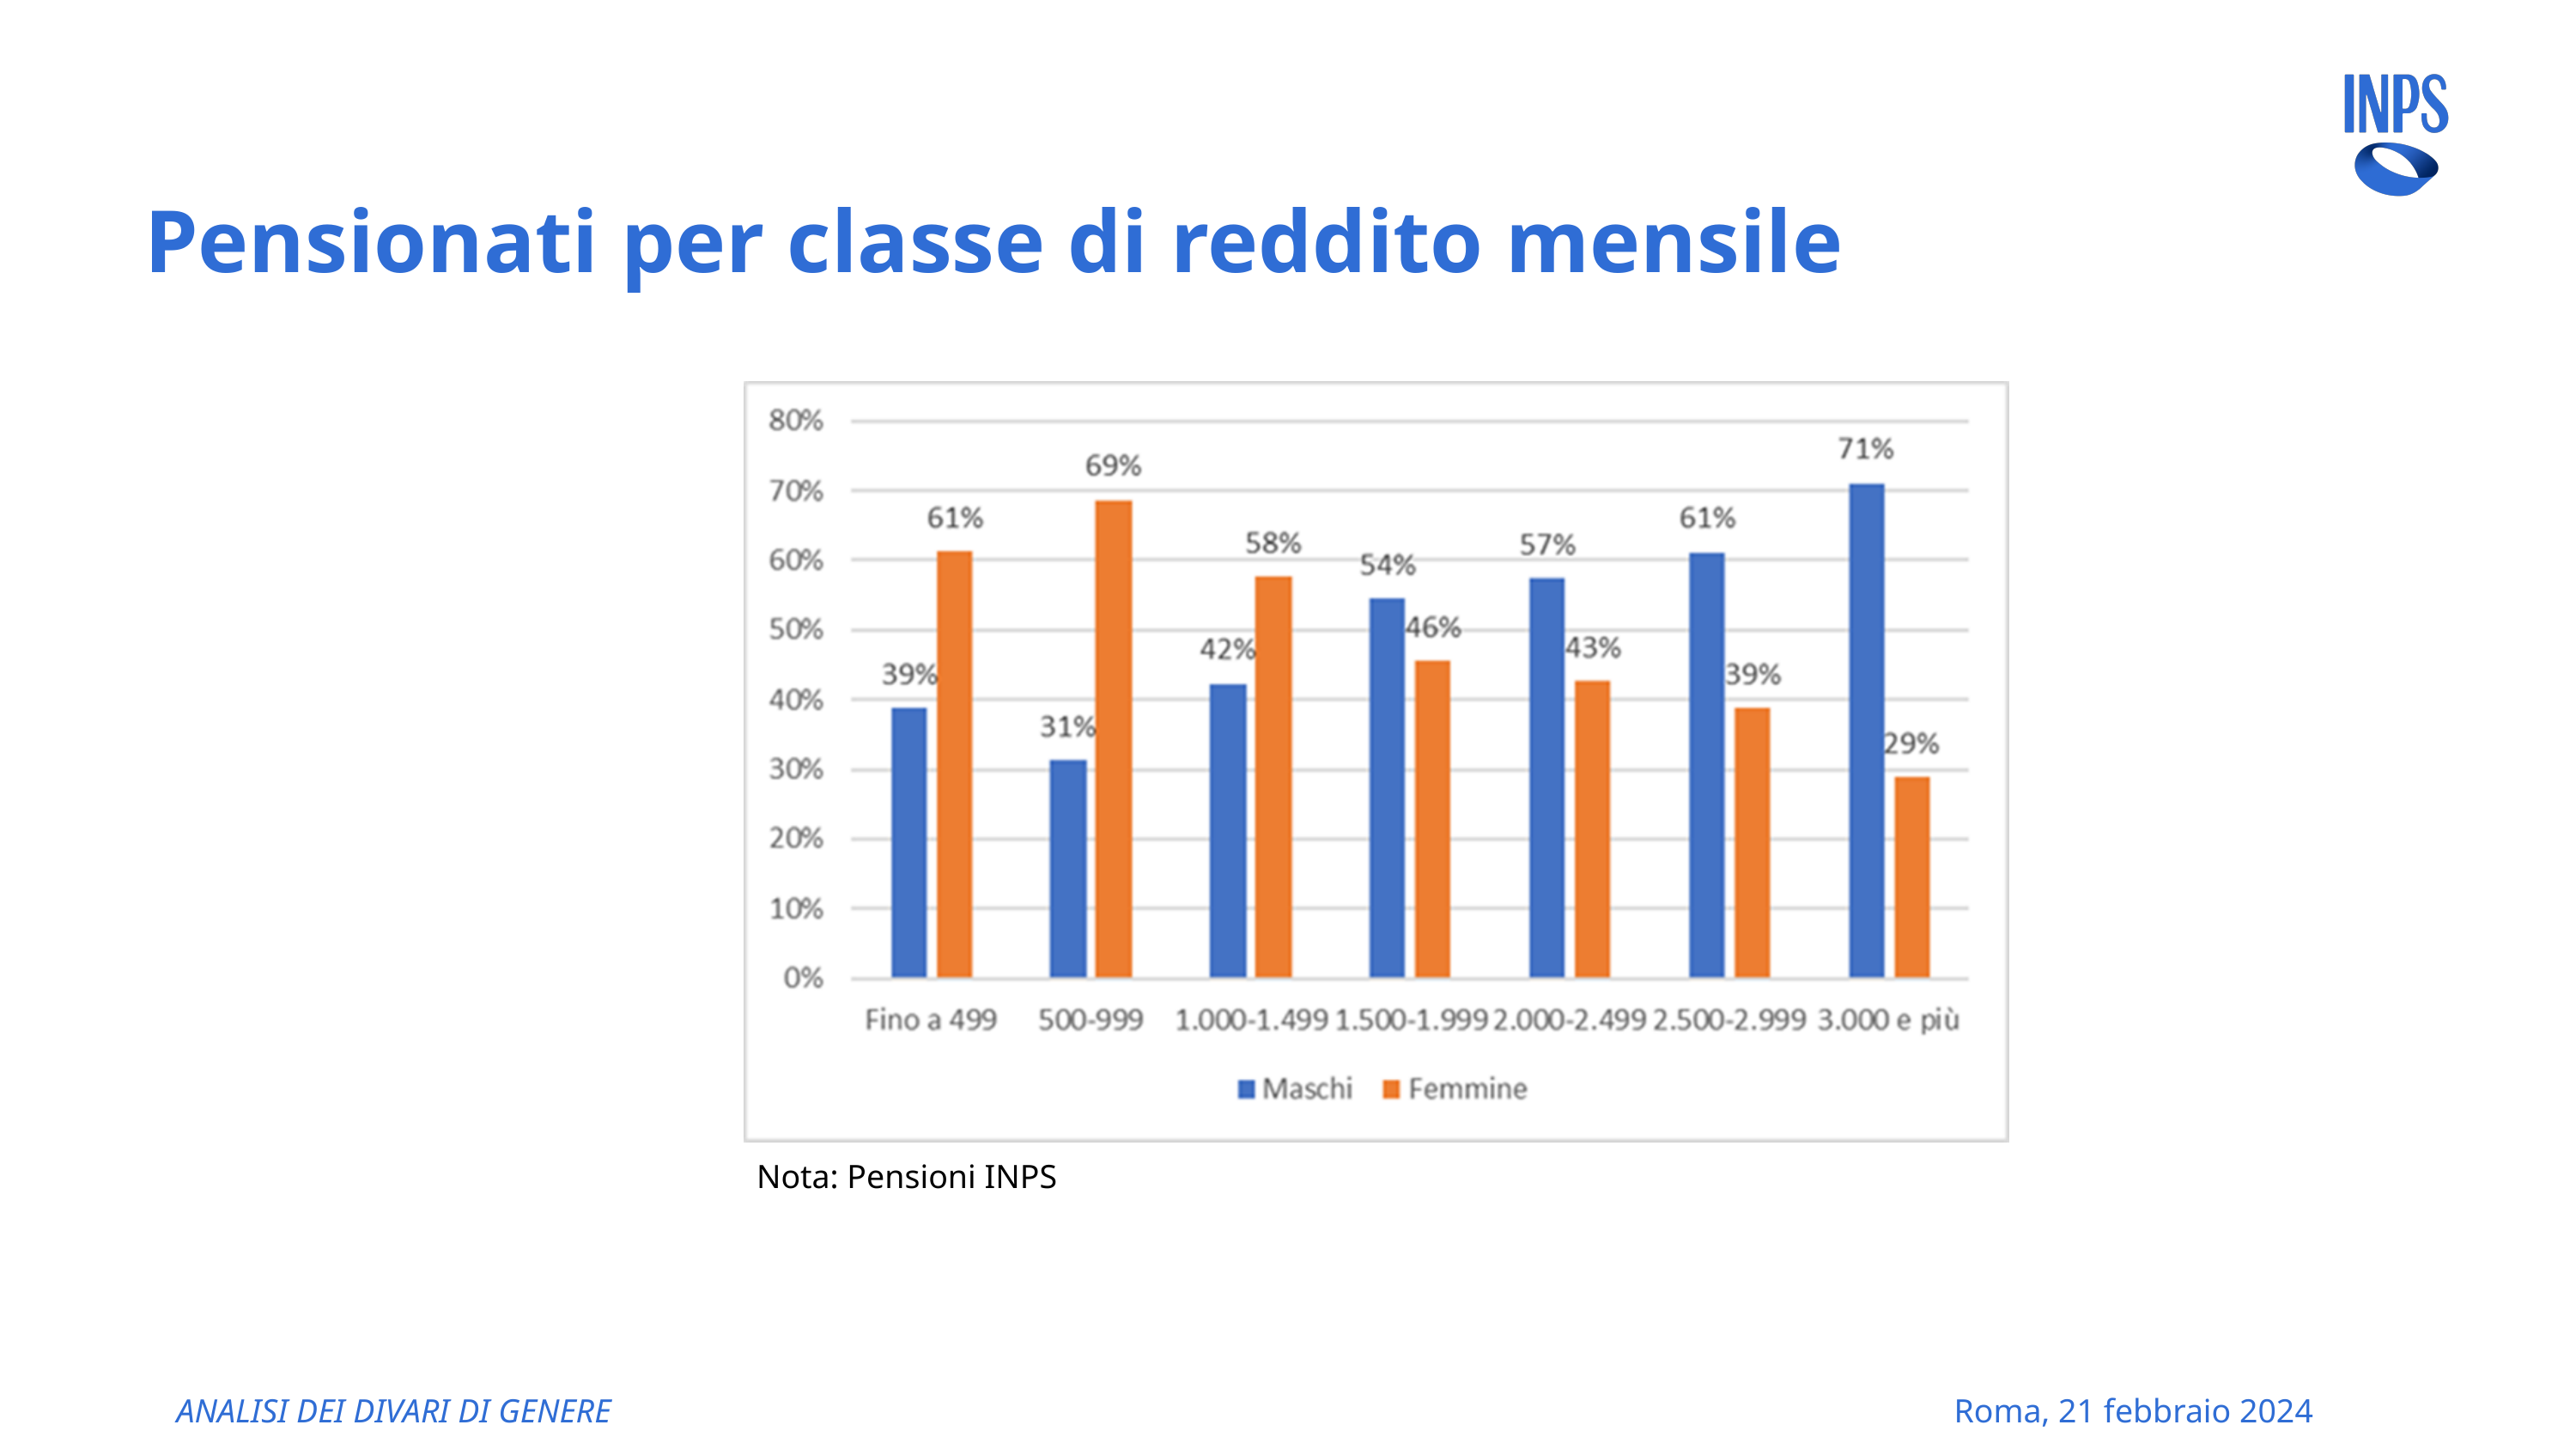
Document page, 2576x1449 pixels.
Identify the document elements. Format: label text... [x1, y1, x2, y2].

text_box Nota: Pensioni INPS [744, 1149, 1595, 1202]
footer ANALISI DEI DIVARI DI GENERE [163, 1371, 1376, 1449]
text_box Roma, 21 febbraio 2024 [1376, 1371, 2327, 1449]
picture [2316, 45, 2477, 225]
title Pensionati per classe di reddito mensile [131, 180, 2140, 308]
picture [744, 381, 2009, 1143]
